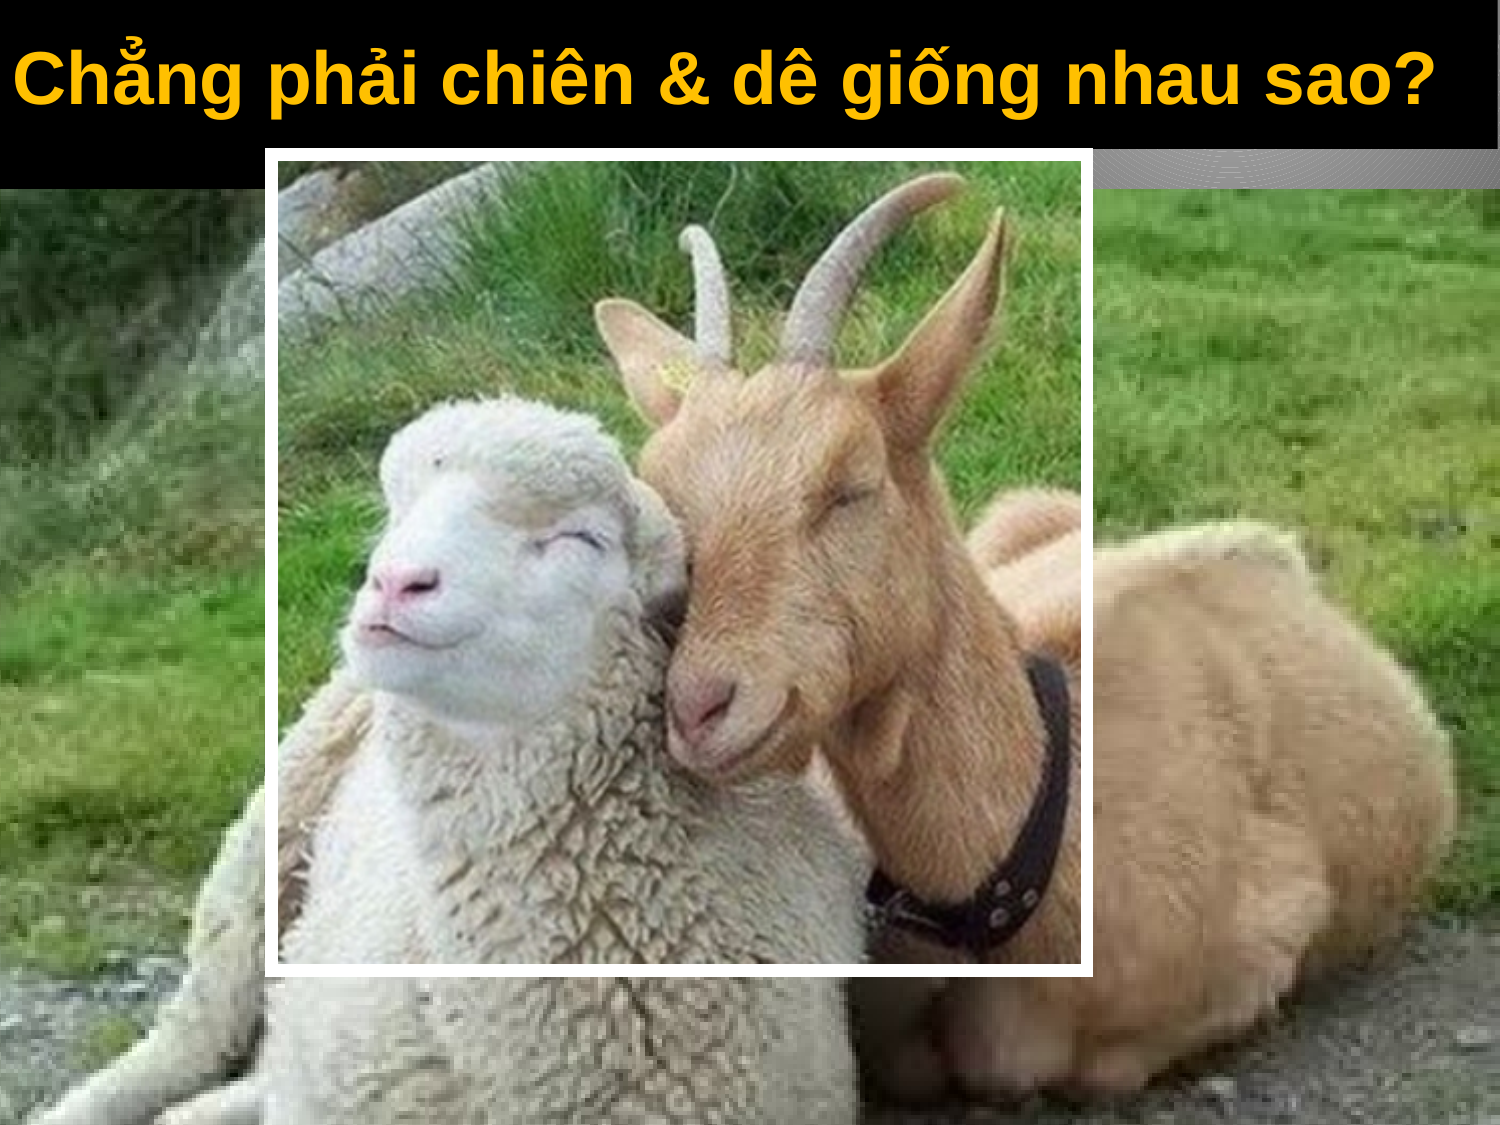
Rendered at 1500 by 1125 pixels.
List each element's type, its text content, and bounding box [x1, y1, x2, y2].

picture [0, 160, 1500, 1125]
title Chẳng phải chiên & dê giống nhau sao? [0, 0, 1498, 149]
